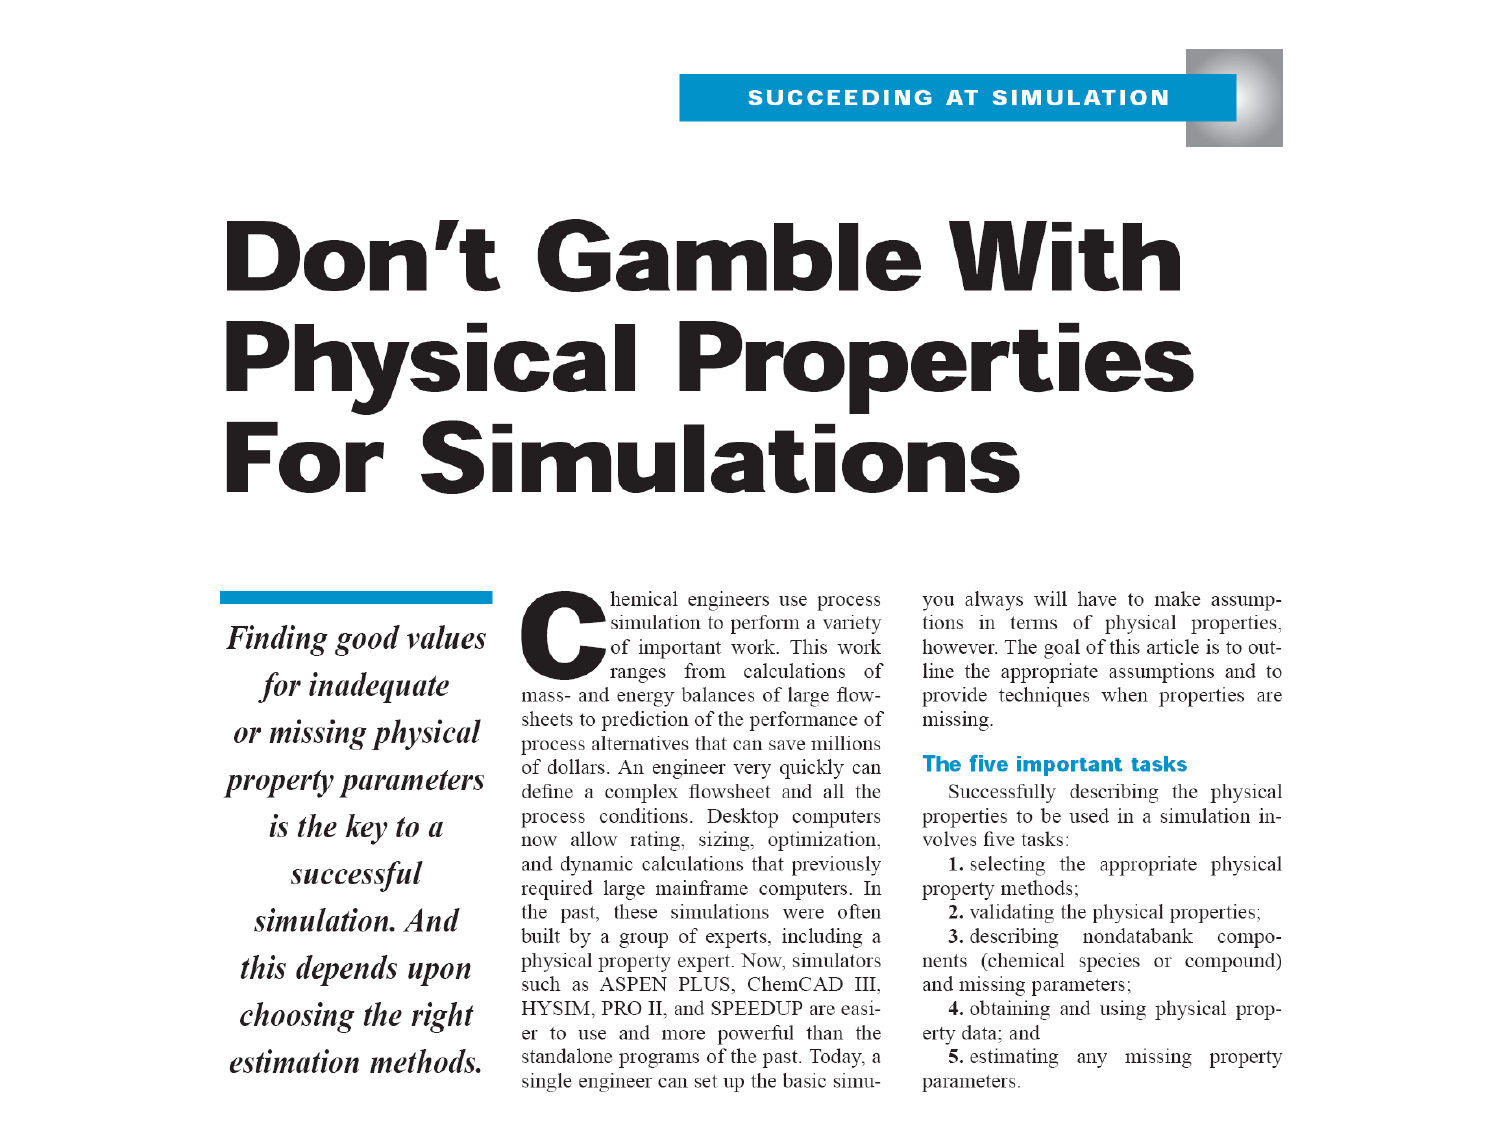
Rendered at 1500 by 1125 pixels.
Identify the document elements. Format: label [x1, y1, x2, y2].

picture [135, 0, 1323, 1095]
